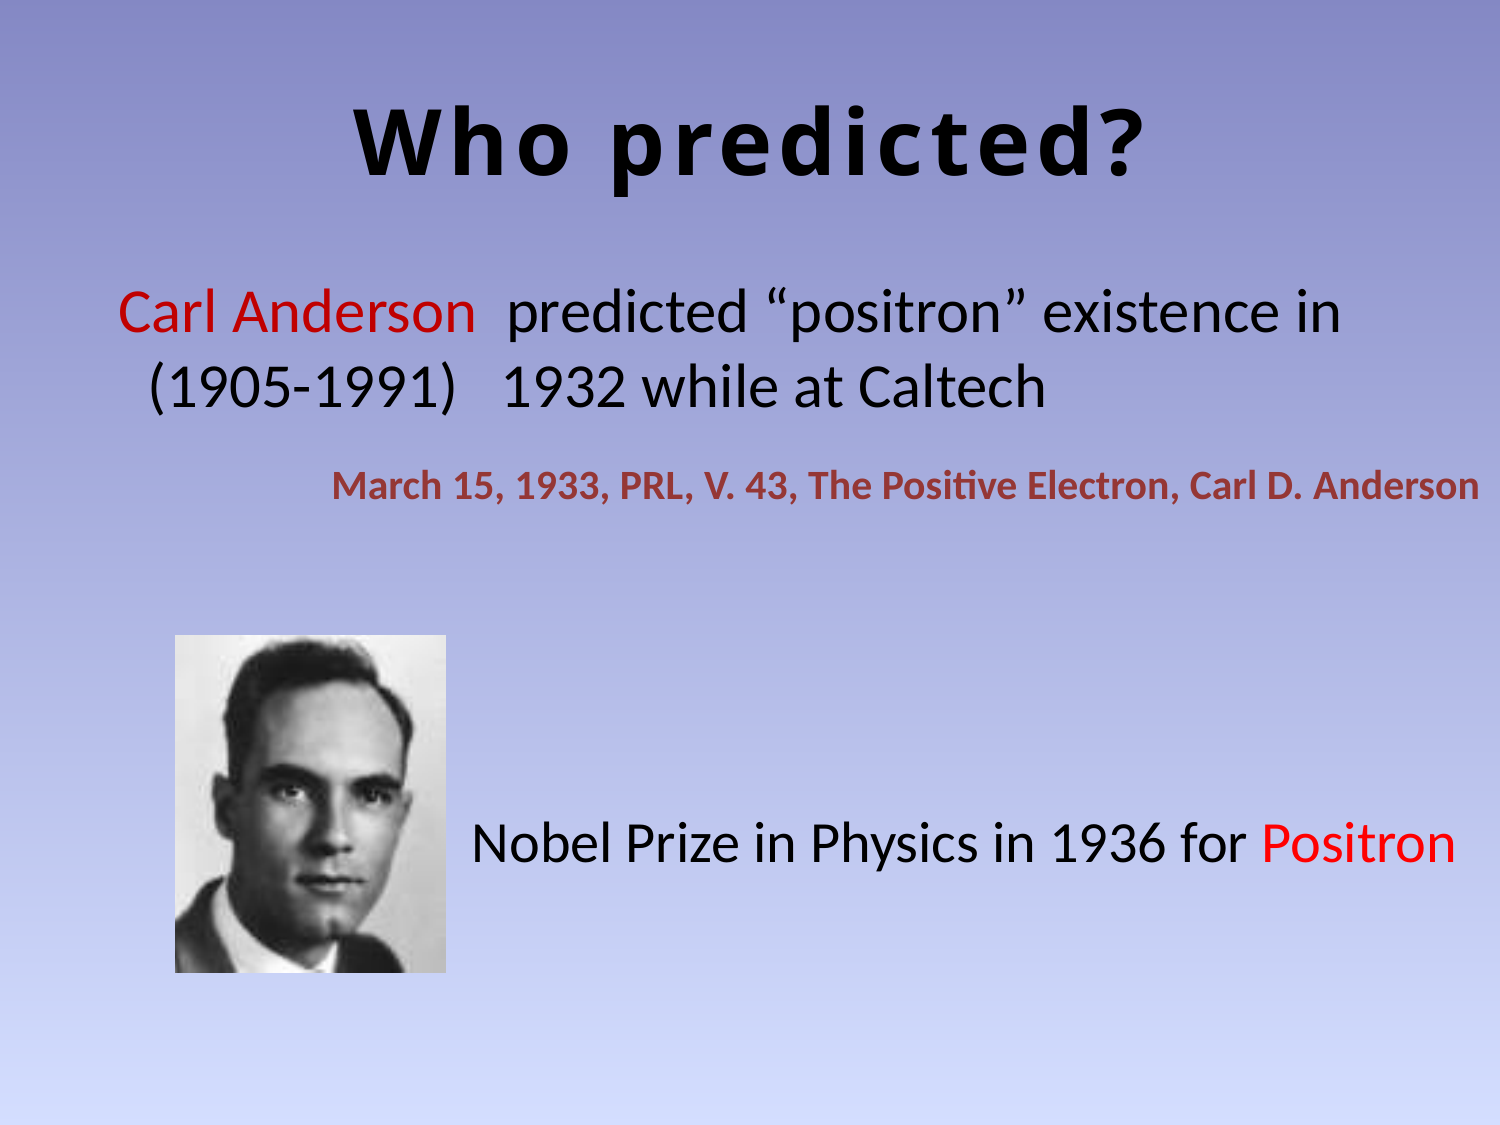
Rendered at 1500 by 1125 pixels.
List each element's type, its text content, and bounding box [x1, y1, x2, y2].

picture [175, 635, 446, 973]
text_box Nobel Prize in Physics in 1936 for Positron [457, 796, 1500, 882]
text_box March 15, 1933, PRL, V. 43, The Positive Electron, Carl D. Anderson [316, 450, 1497, 515]
title Who predicted? [75, 45, 1425, 233]
list Carl Anderson predicted “positron” existence in (1905-1991) 1932 while at Caltech [75, 262, 1425, 493]
